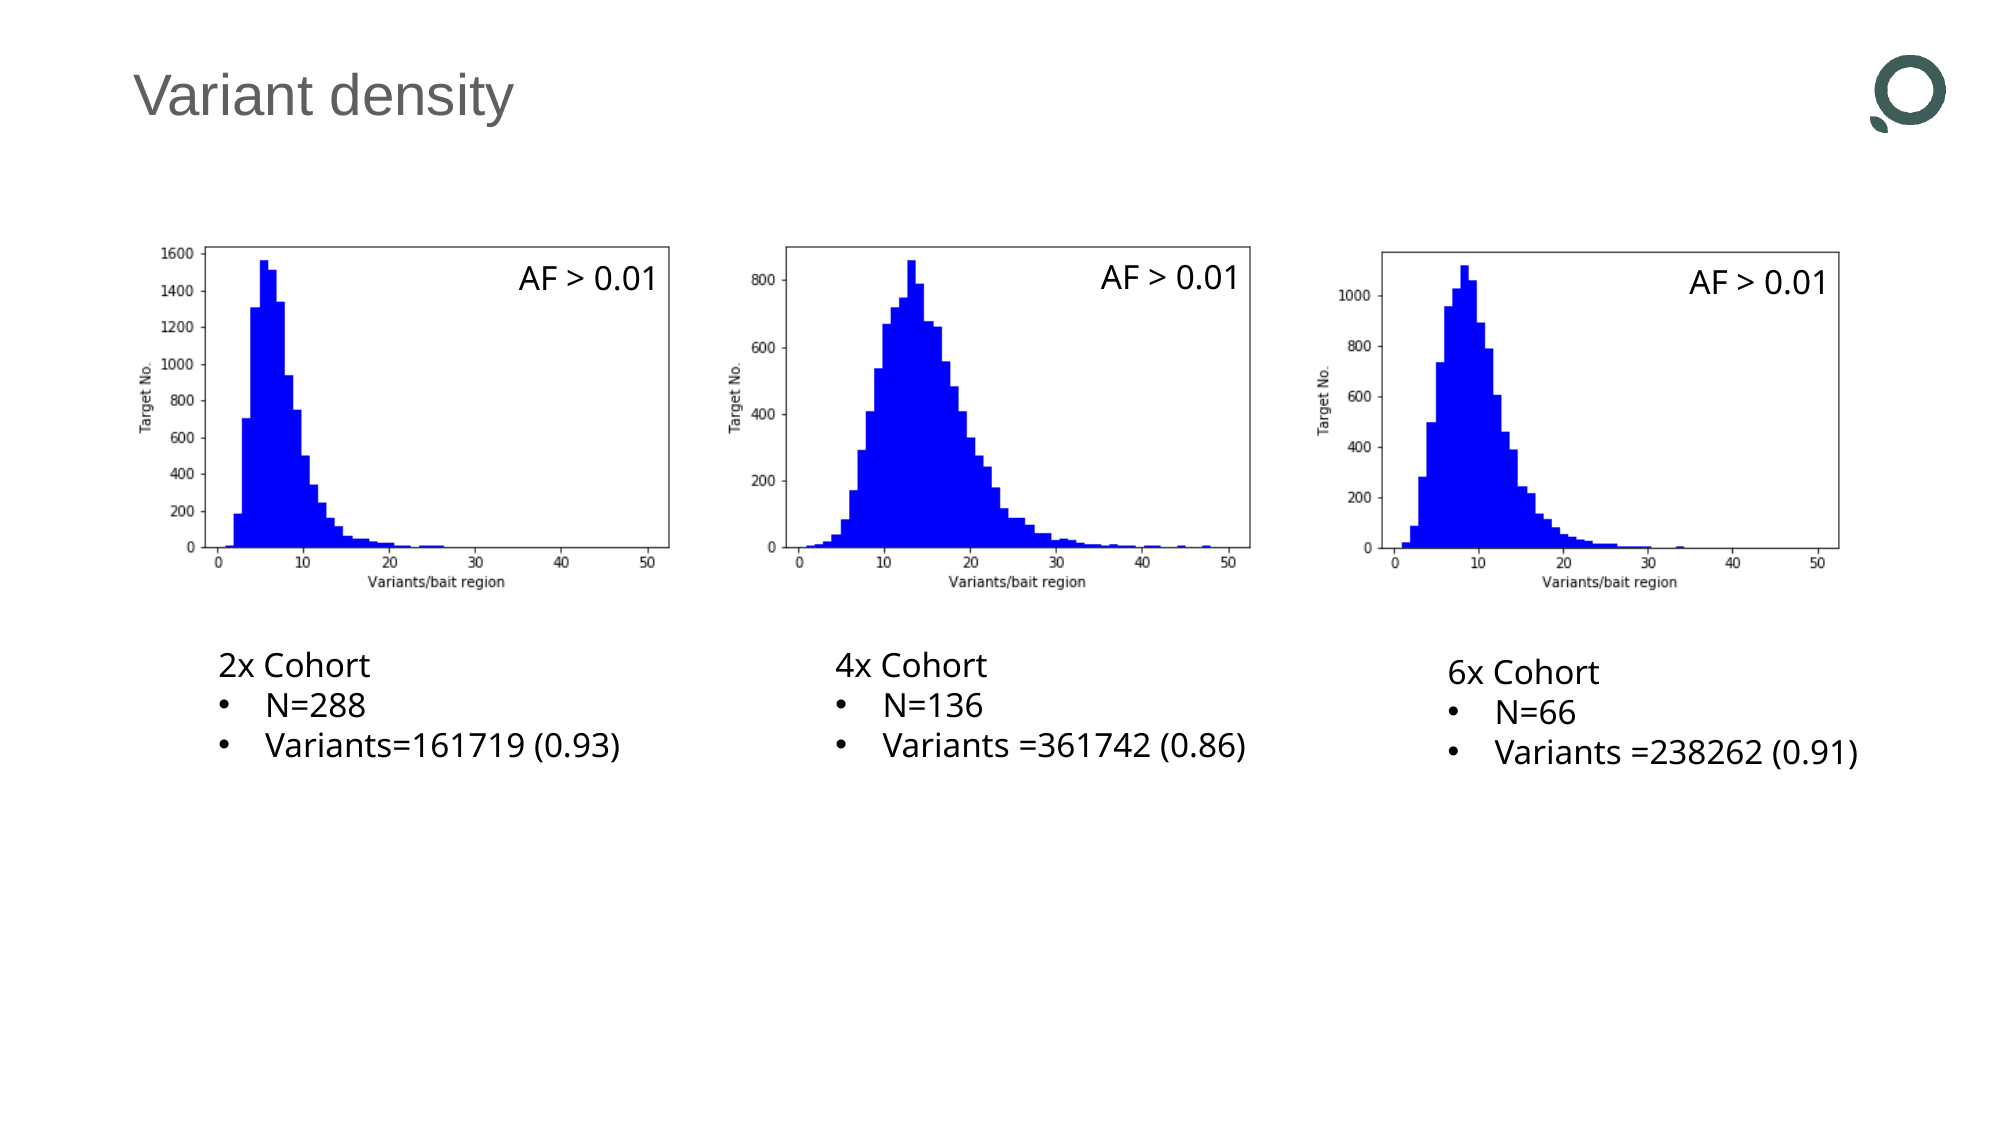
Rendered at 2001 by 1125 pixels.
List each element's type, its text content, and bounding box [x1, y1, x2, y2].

text_box 2x Cohort N=288 Variants=161719 (0.93) [203, 636, 636, 812]
title Variant density [117, 0, 1816, 185]
picture [1858, 49, 1954, 151]
text_box 4x Cohort N=136 Variants =361742 (0.86) [820, 636, 1262, 772]
picture [130, 198, 1898, 598]
text_box 6x Cohort N=66 Variants =238262 (0.91) [1432, 644, 1874, 779]
